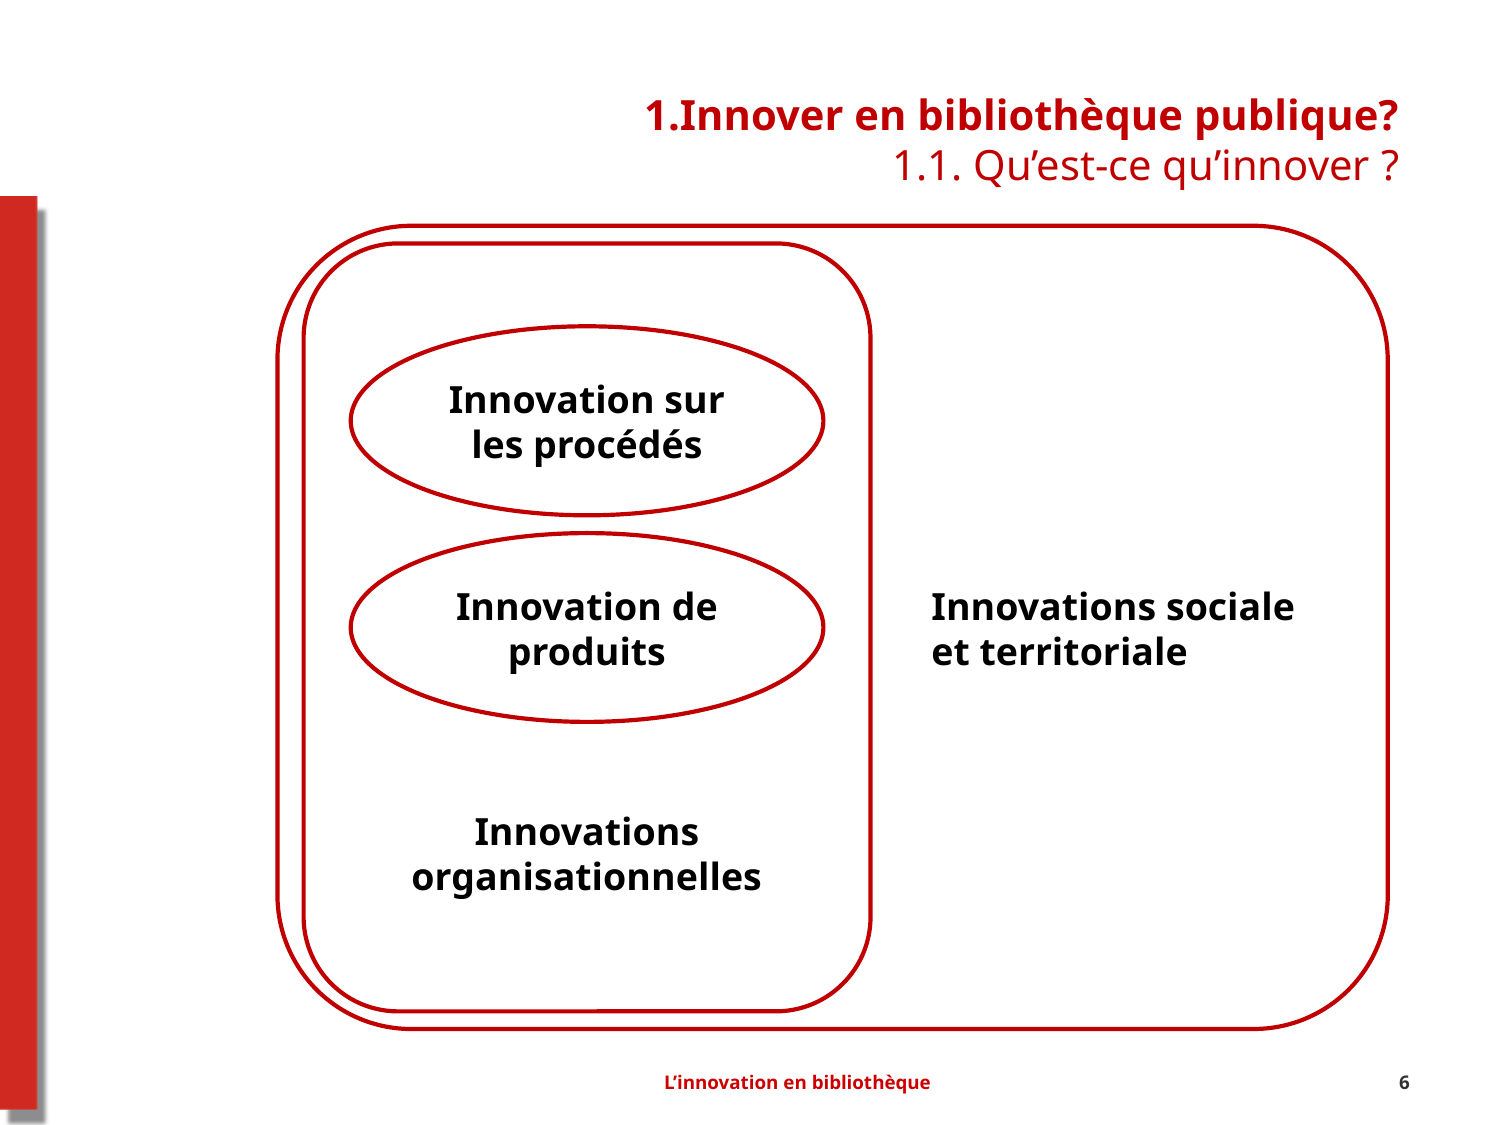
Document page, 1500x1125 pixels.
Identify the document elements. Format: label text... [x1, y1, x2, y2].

title 1.Innover en bibliothèque publique? 1.1. Qu’est-ce qu’innover ? [430, 45, 1425, 233]
text_box Innovations sociale et territoriale [275, 223, 1390, 1032]
footer L’innovation en bibliothèque [466, 1063, 1129, 1125]
slide_number 6 [1139, 1063, 1425, 1125]
picture [0, 196, 61, 1125]
